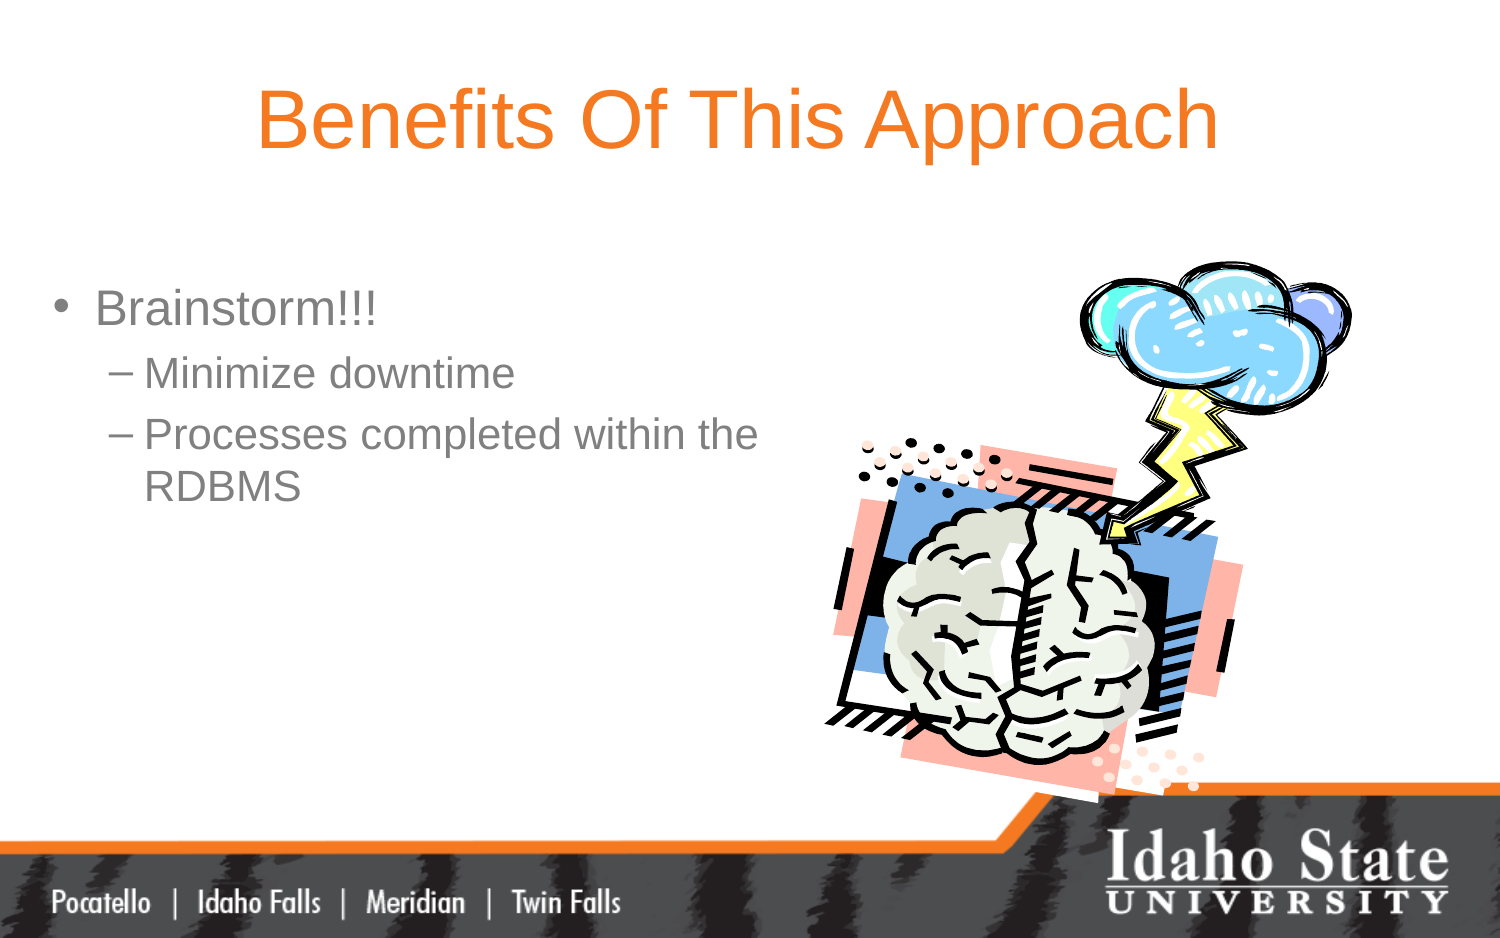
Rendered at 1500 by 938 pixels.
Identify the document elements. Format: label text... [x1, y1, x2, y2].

list Brainstorm!!! Minimize downtime Processes completed within the RDBMS [37, 267, 838, 831]
picture [0, 0, 1500, 938]
title Benefits Of This Approach [74, 37, 1426, 195]
